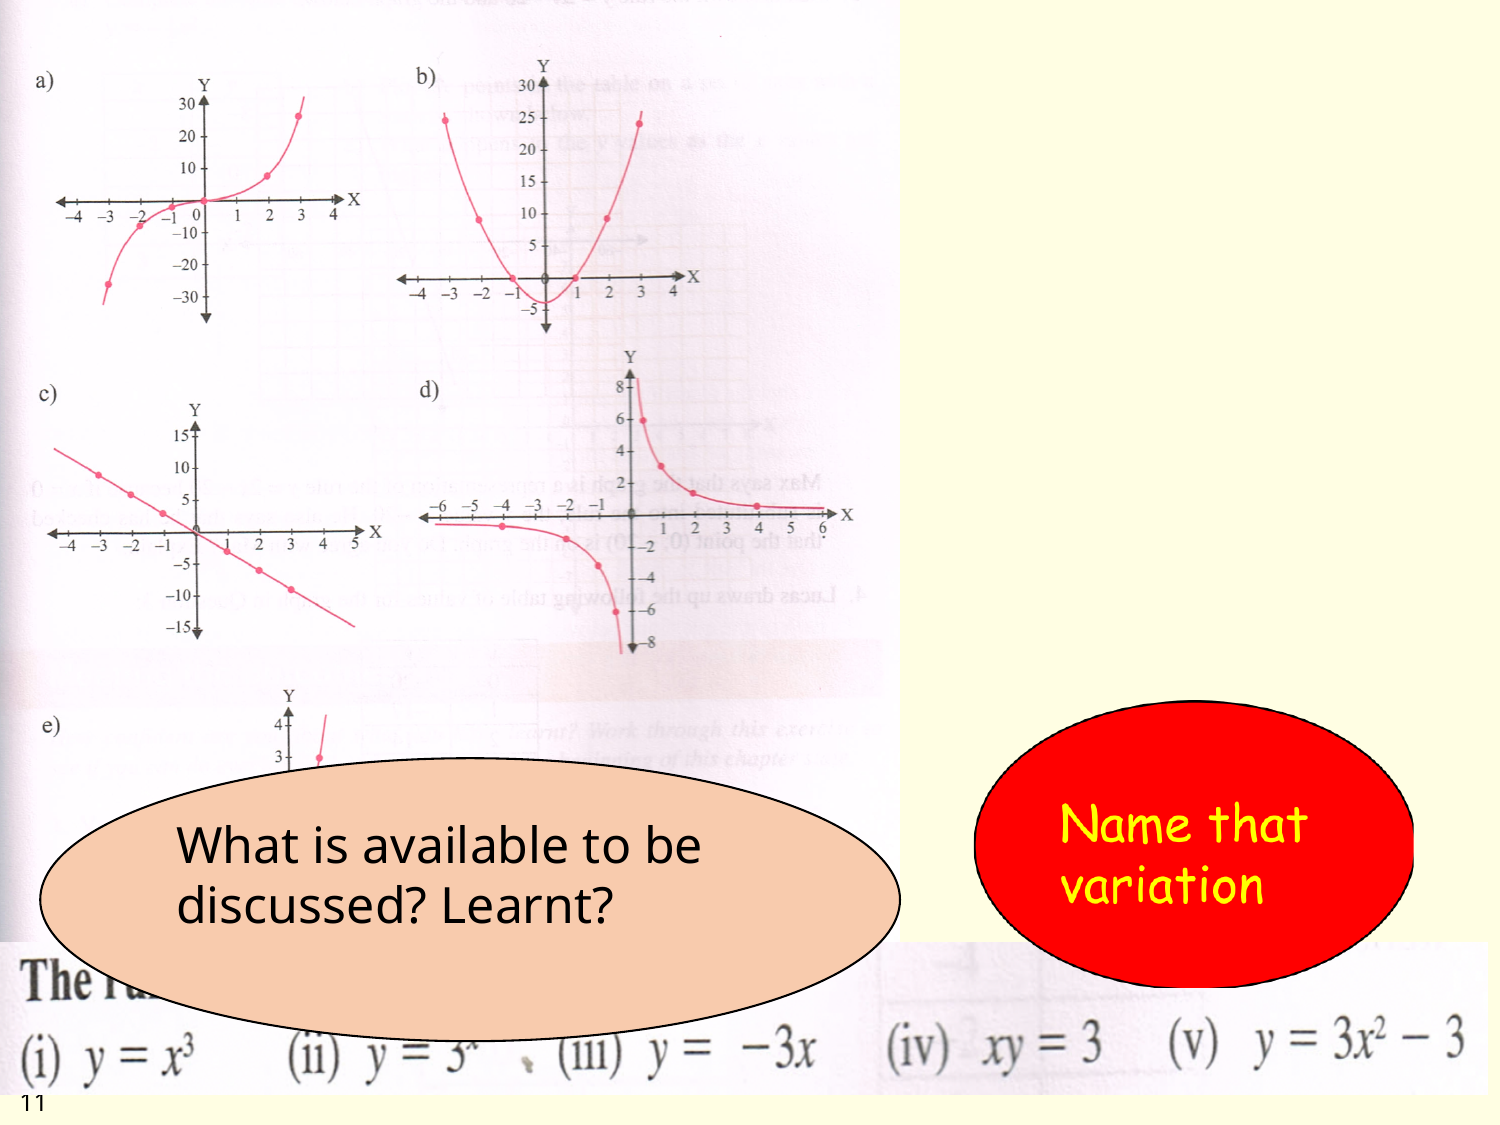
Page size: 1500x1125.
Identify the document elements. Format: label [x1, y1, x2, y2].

picture [0, 0, 1488, 1095]
text_box [40, 758, 900, 1042]
